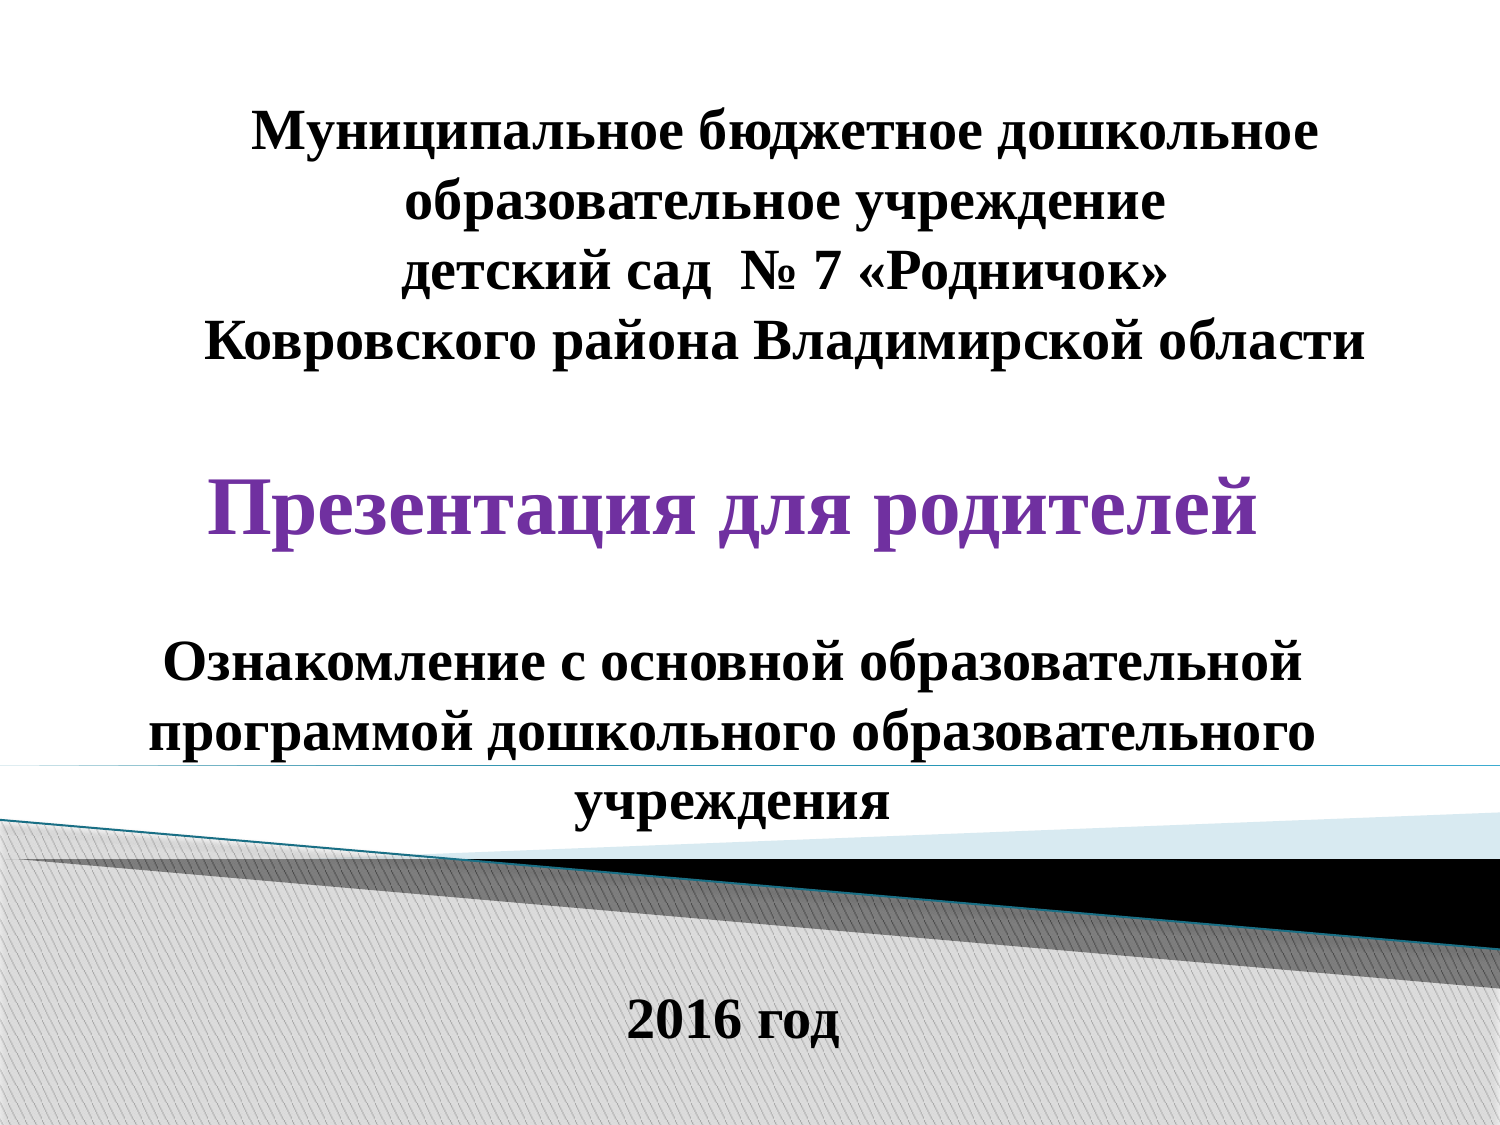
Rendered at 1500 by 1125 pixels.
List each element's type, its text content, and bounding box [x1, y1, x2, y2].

picture [5, 859, 1500, 989]
title Муниципальное бюджетное дошкольное образовательное учреждение детский сад № 7 «Родничок» Ковровского района Владимирской области [135, 42, 1436, 379]
subtitle Презентация для родителей Ознакомление с основной образовательной программой дошкольного образовательного учреждения 2016 год [41, 444, 1436, 693]
